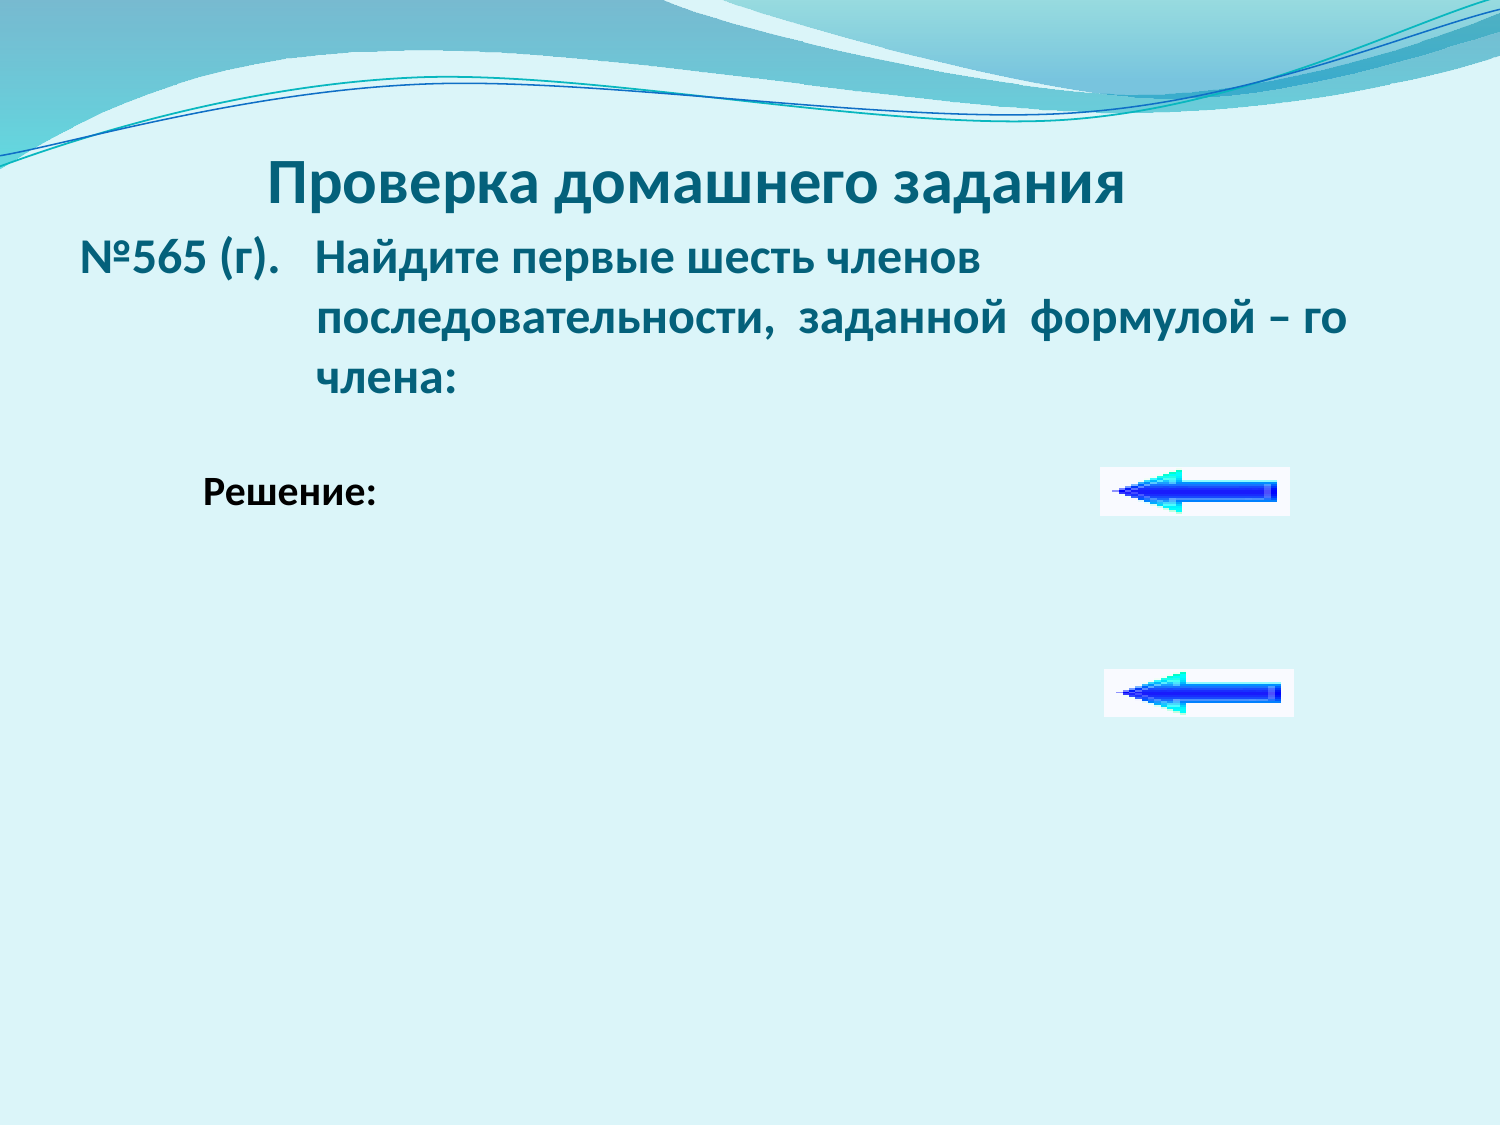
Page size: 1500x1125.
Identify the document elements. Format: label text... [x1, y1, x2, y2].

title Проверка домашнего задания [0, 115, 1359, 220]
picture [1099, 467, 1290, 516]
picture [1104, 669, 1294, 718]
